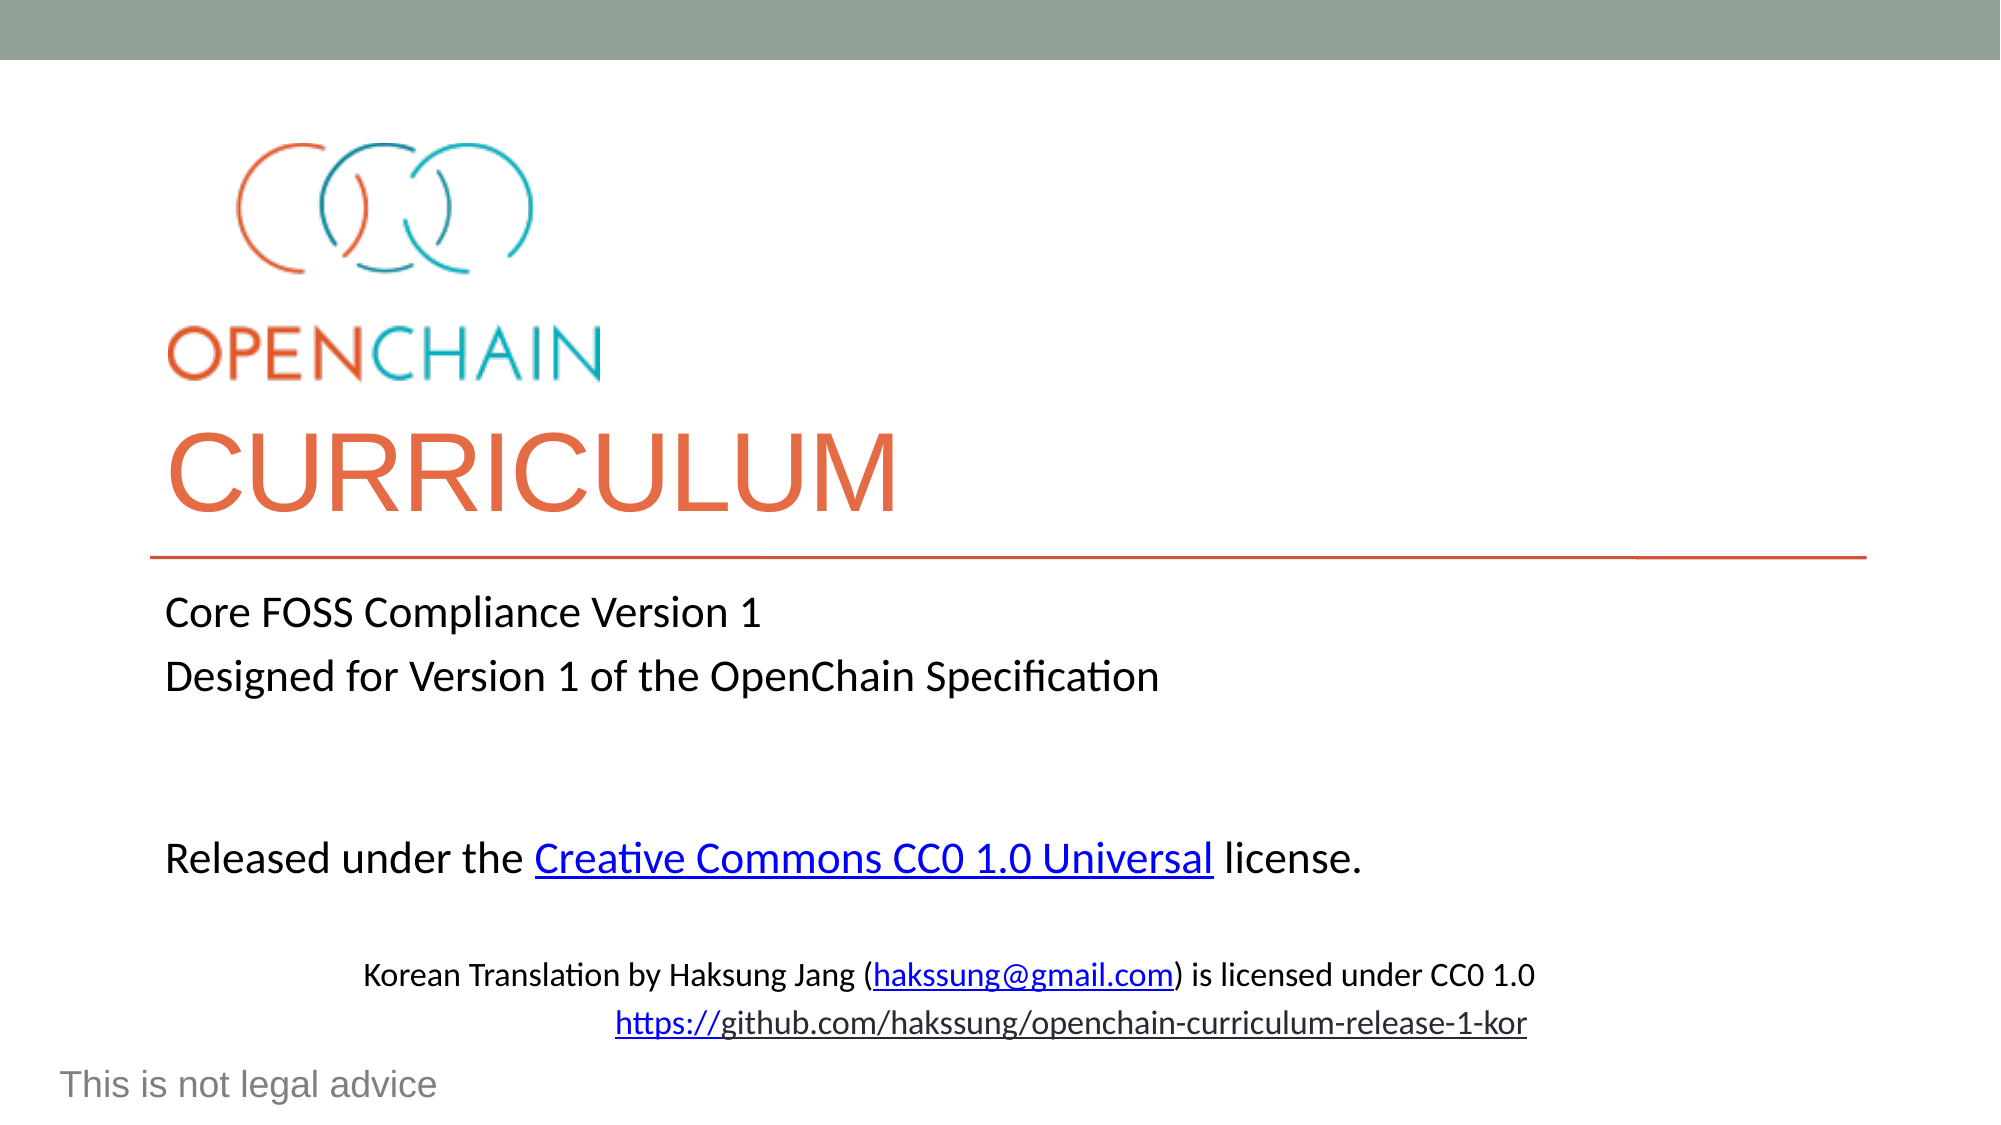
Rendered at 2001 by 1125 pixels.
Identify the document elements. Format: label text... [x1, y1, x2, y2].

title Curriculum [150, 224, 1867, 542]
subtitle Core FOSS Compliance Version 1 Designed for Version 1 of the OpenChain Specification Released under the Creative Commons CC0 1.0 Universal license. Korean Translation by Haksung Jang (hakssung@gmail.com) is licensed under CC0 1.0 https://github.com/hakssung/openchain-curriculum-release-1-kor [150, 575, 1550, 1053]
picture [168, 143, 600, 384]
text_box This is not legal advice [23, 1052, 474, 1113]
